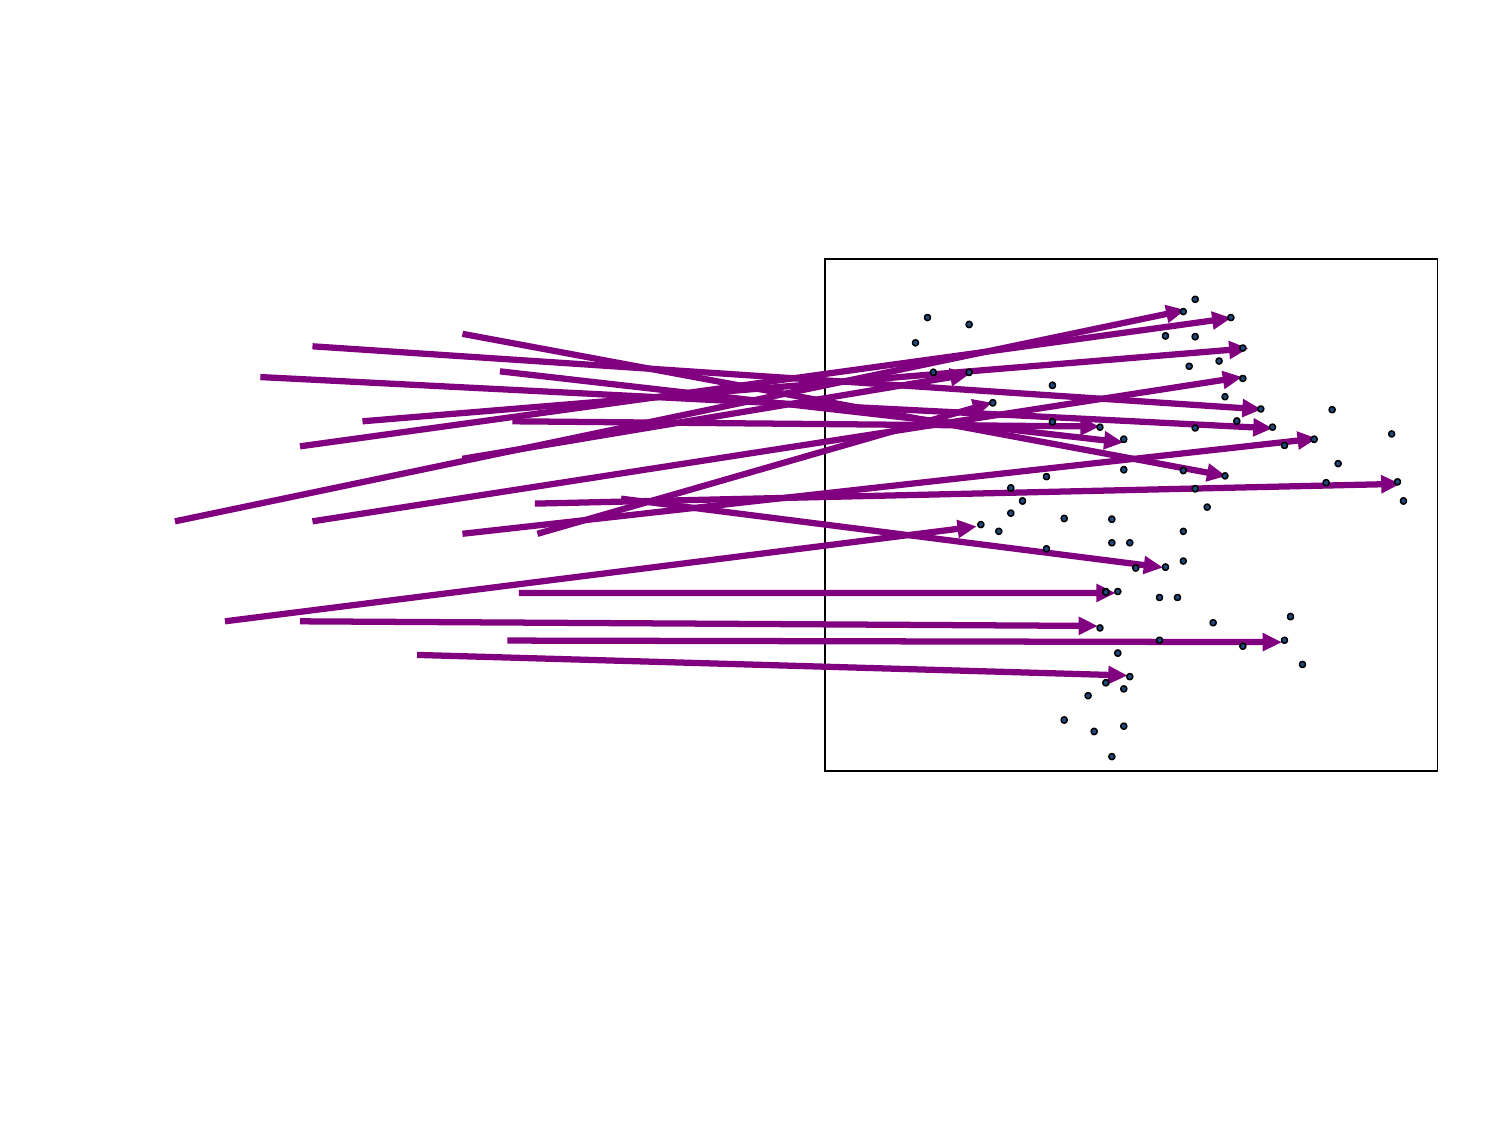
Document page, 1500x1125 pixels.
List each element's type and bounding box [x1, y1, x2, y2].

text_box [174, 309, 907, 676]
text_box [912, 296, 1407, 760]
picture [74, 258, 763, 776]
text_box [824, 258, 1438, 772]
text_box [124, 306, 760, 746]
